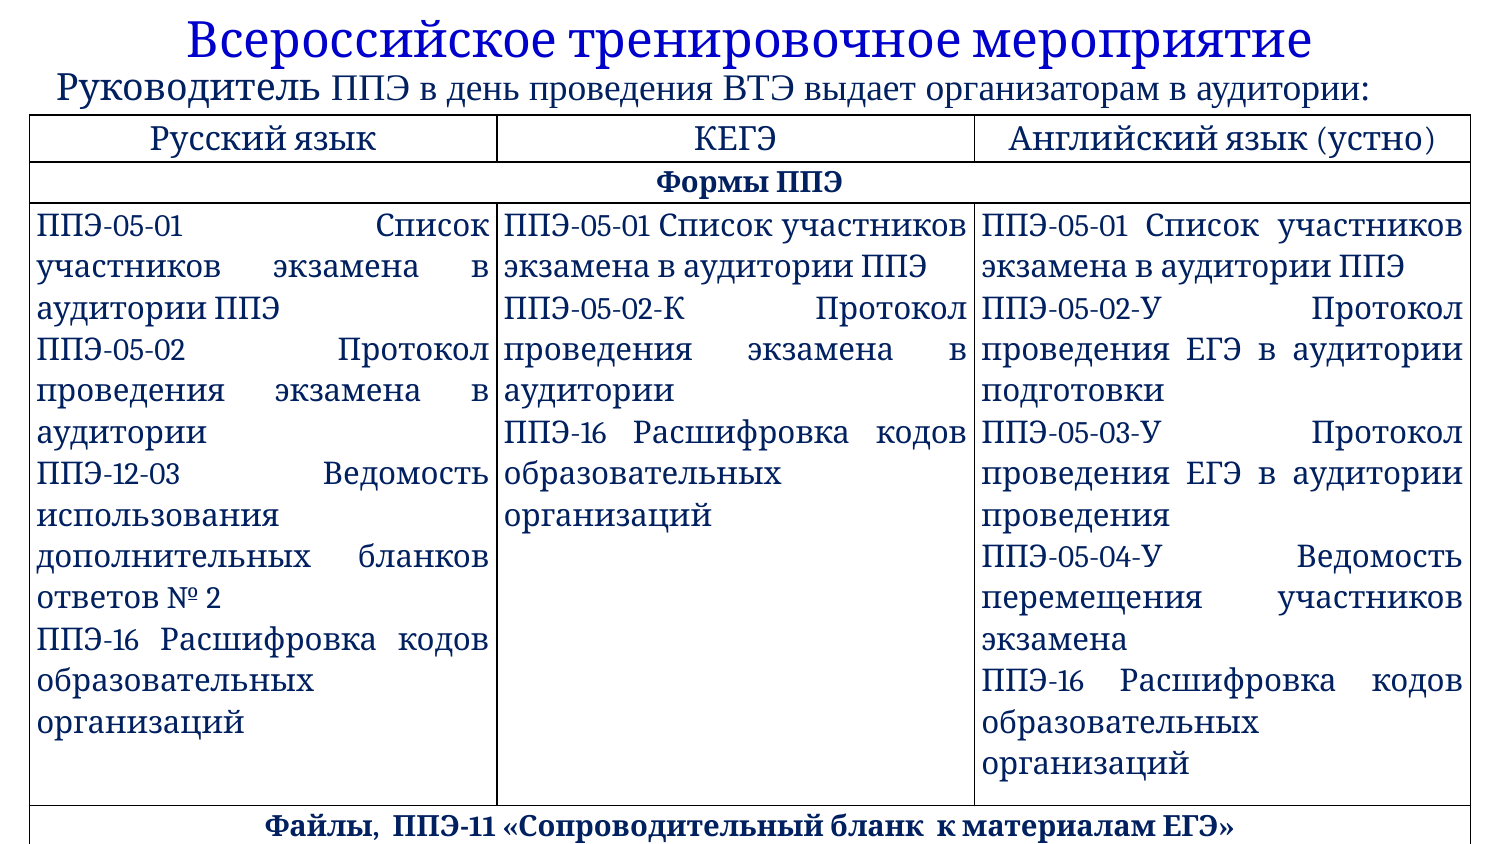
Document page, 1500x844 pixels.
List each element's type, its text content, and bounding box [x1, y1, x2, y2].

table_cell ППЭ-05-01 Список участников экзамена в аудитории ППЭ ППЭ-05-02 Протокол проведения экзамена в аудитории ППЭ-12-03 Ведомость использования дополнительных бланков ответов № 2 ППЭ-16 Расшифровка кодов образовательных организаций [30, 204, 496, 805]
table_header Английский язык (устно) [975, 116, 1470, 161]
table_cell ППЭ-05-01 Список участников экзамена в аудитории ППЭ ППЭ-05-02-К Протокол проведения экзамена в аудитории ППЭ-16 Расшифровка кодов образовательных организаций [498, 204, 974, 805]
table_cell Файлы, ППЭ-11 «Сопроводительный бланк к материалам ЕГЭ» [30, 806, 1470, 844]
table_cell ППЭ-05-01 Список участников экзамена в аудитории ППЭ ППЭ-05-02-У Протокол проведения ЕГЭ в аудитории подготовки ППЭ-05-03-У Протокол проведения ЕГЭ в аудитории проведения ППЭ-05-04-У Ведомость перемещения участников экзамена ППЭ-16 Расшифровка кодов образовательных организаций [975, 204, 1470, 805]
table_header КЕГЭ [498, 116, 974, 161]
table_cell Формы ППЭ [30, 163, 1470, 202]
text_box Руководитель ППЭ в день проведения ВТЭ выдает организаторам в аудитории: [41, 55, 1459, 114]
text_box Всероссийское тренировочное мероприятие [0, 0, 1500, 75]
table_header Русский язык [30, 116, 496, 161]
